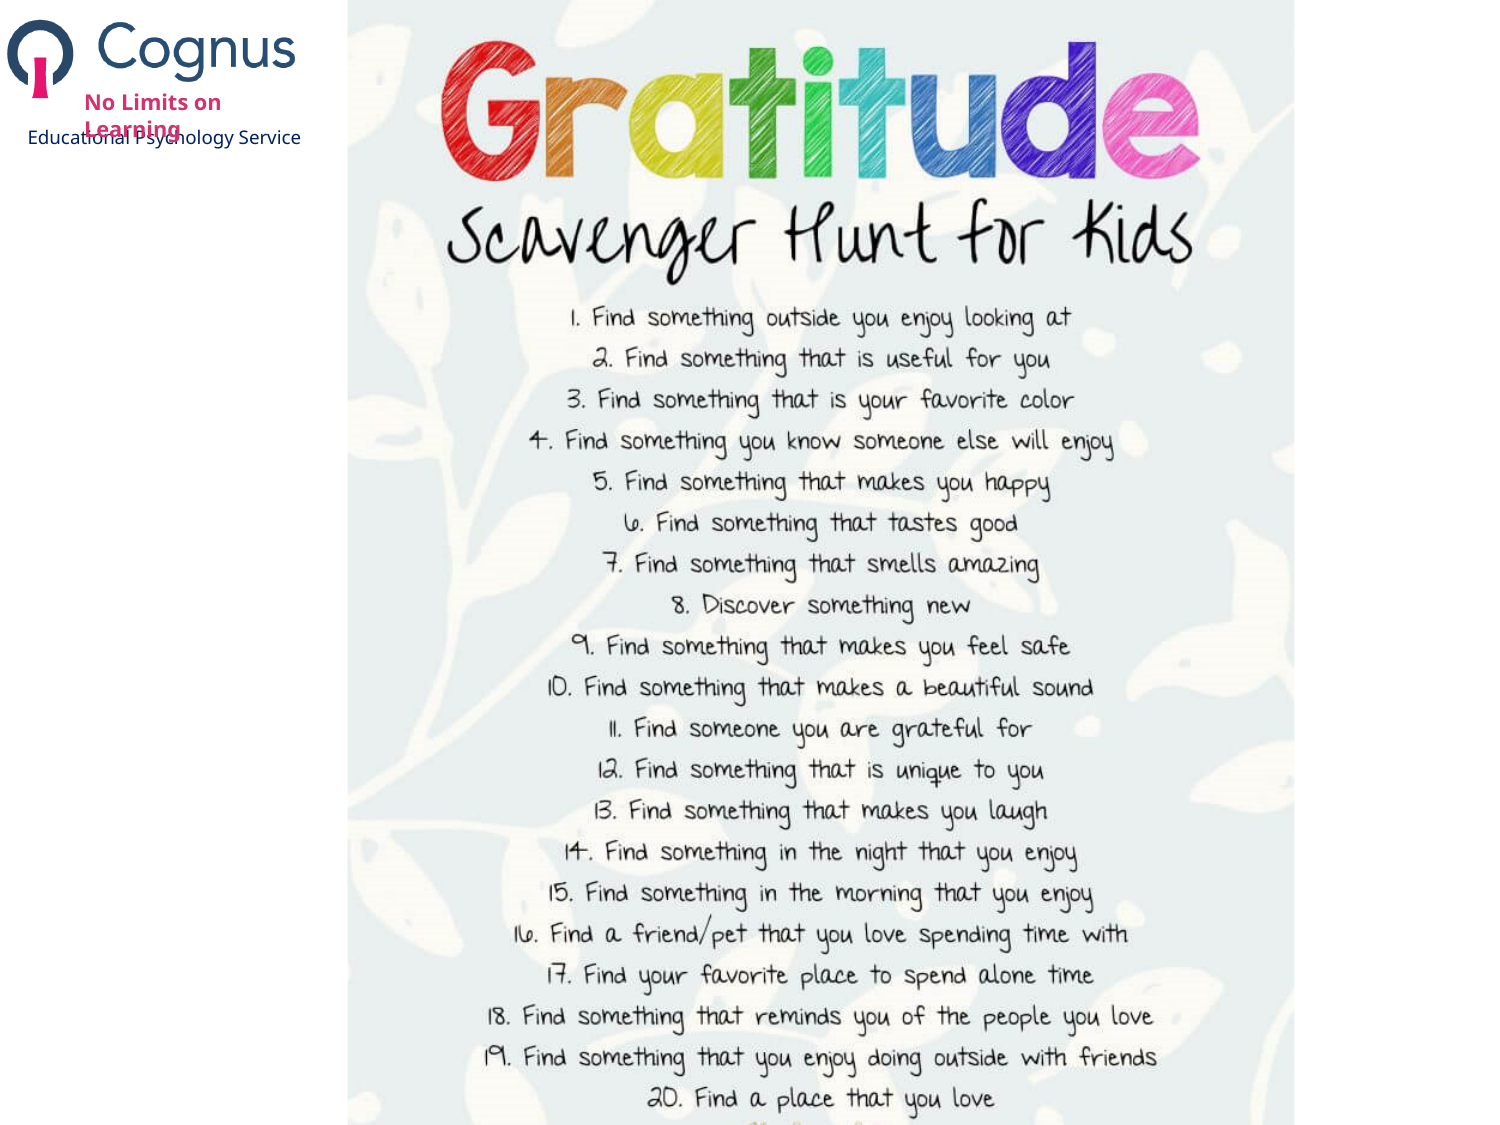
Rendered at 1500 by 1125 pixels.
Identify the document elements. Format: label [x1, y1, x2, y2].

picture [0, 0, 322, 103]
picture [347, 0, 1295, 1125]
